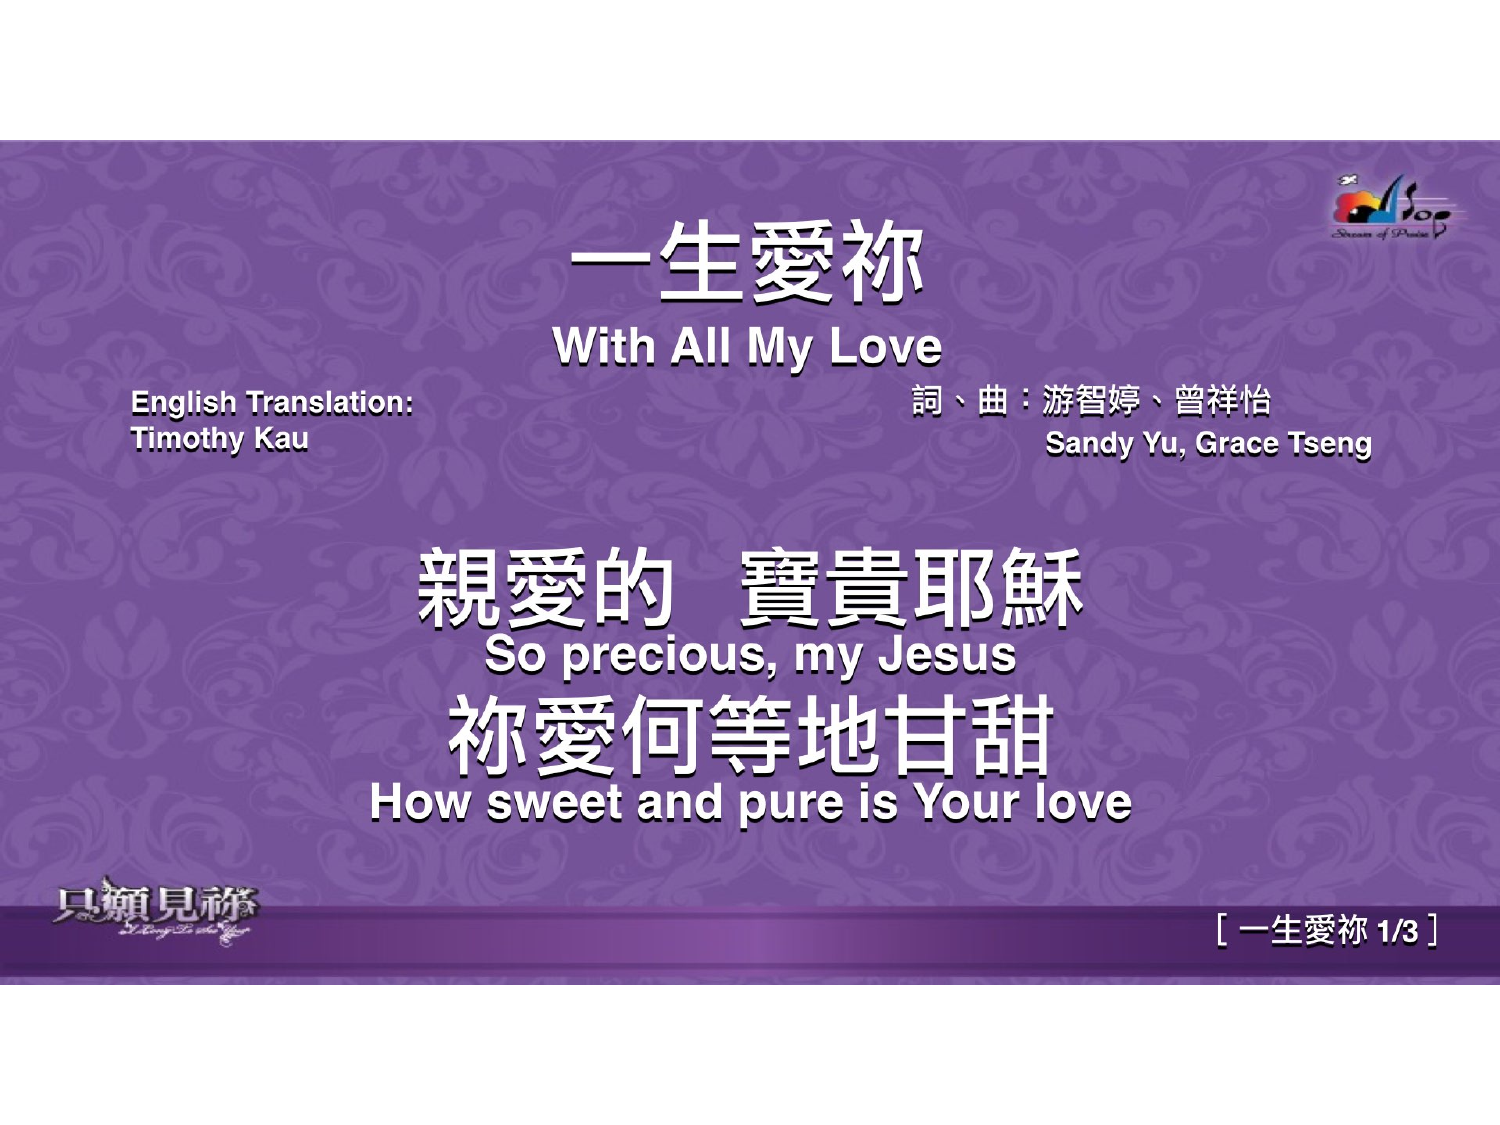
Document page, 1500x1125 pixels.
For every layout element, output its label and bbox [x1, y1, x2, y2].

picture [0, 140, 1500, 985]
